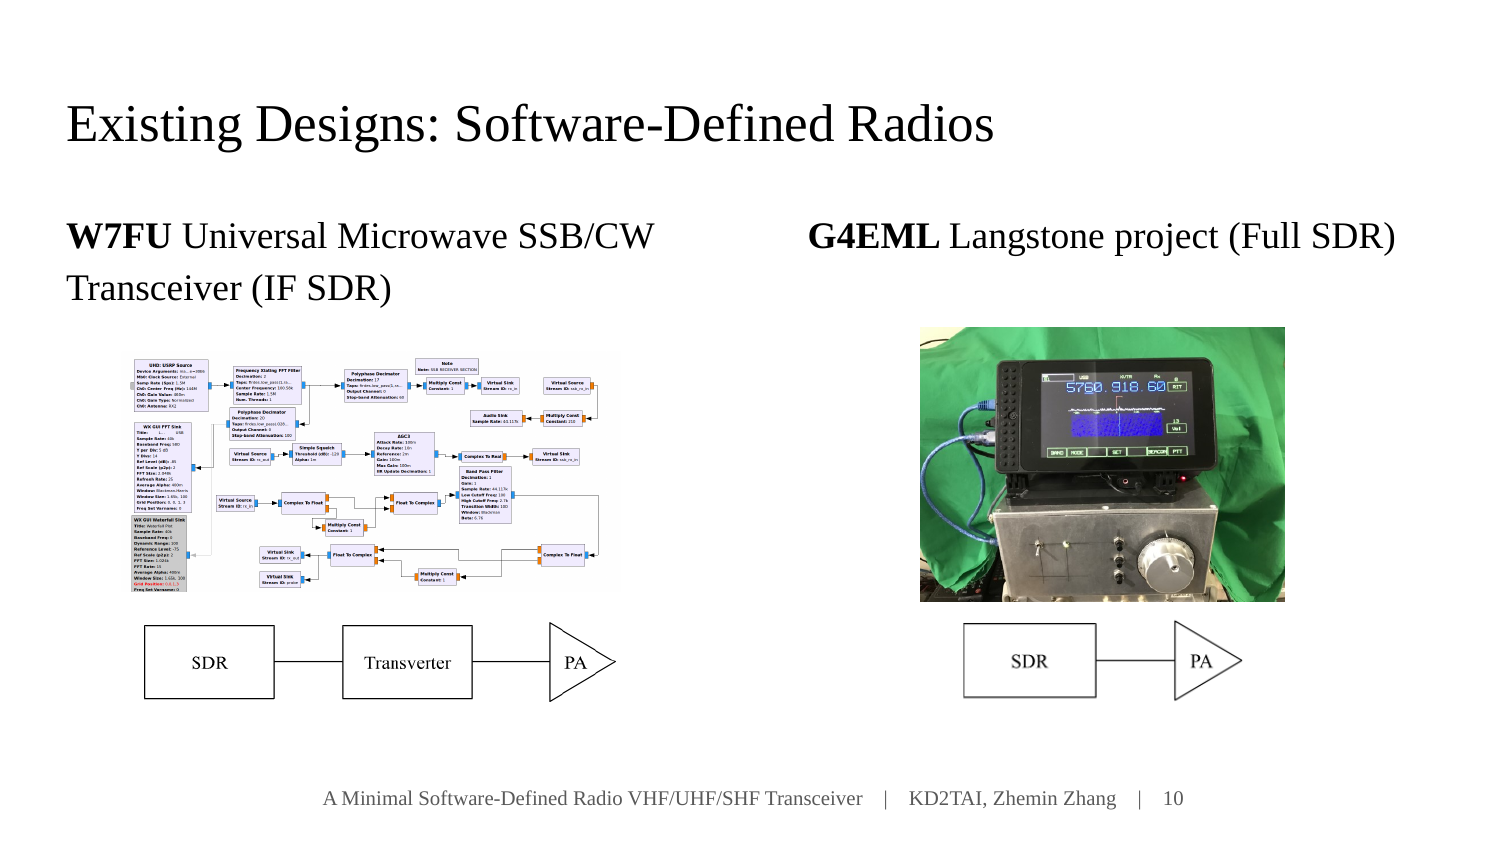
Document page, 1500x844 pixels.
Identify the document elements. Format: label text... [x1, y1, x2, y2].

list W7FU Universal Microwave SSB/CW Transceiver (IF SDR) [51, 189, 708, 750]
list G4EML Langstone project (Full SDR) [792, 189, 1449, 750]
slide_number A Minimal Software-Defined Radio VHF/UHF/SHF Transceiver | KD2TAI, Zhemin Zhang | ‹#› [26, 764, 1480, 830]
picture [920, 327, 1286, 602]
title Existing Designs: Software-Defined Radios [51, 72, 1449, 167]
picture [910, 604, 1295, 717]
picture [129, 613, 629, 708]
picture [121, 351, 621, 593]
